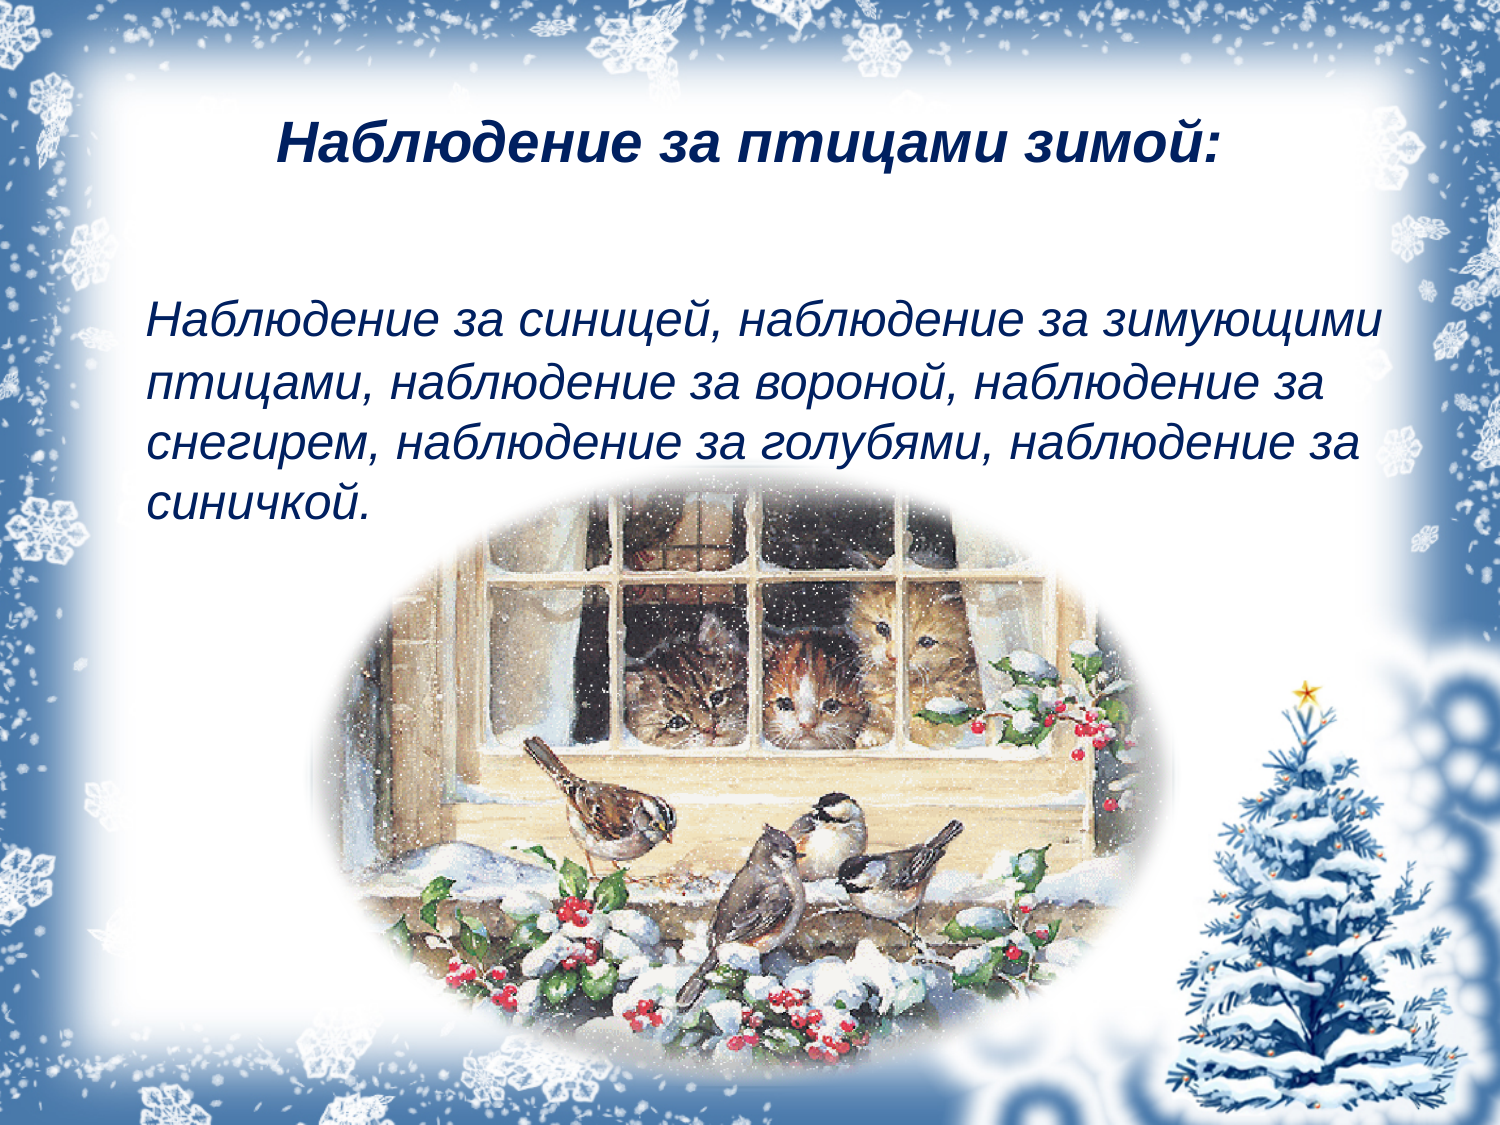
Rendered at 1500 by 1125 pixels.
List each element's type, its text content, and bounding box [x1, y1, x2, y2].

picture [0, 0, 1500, 1125]
title Наблюдение за птицами зимой: [75, 45, 1425, 233]
list Наблюдение за синицей, наблюдение за зимующими птицами, наблюдение за вороной, наблюдение за снегирем, наблюдение за голубями, наблюдение за синичкой. [75, 262, 1425, 1005]
